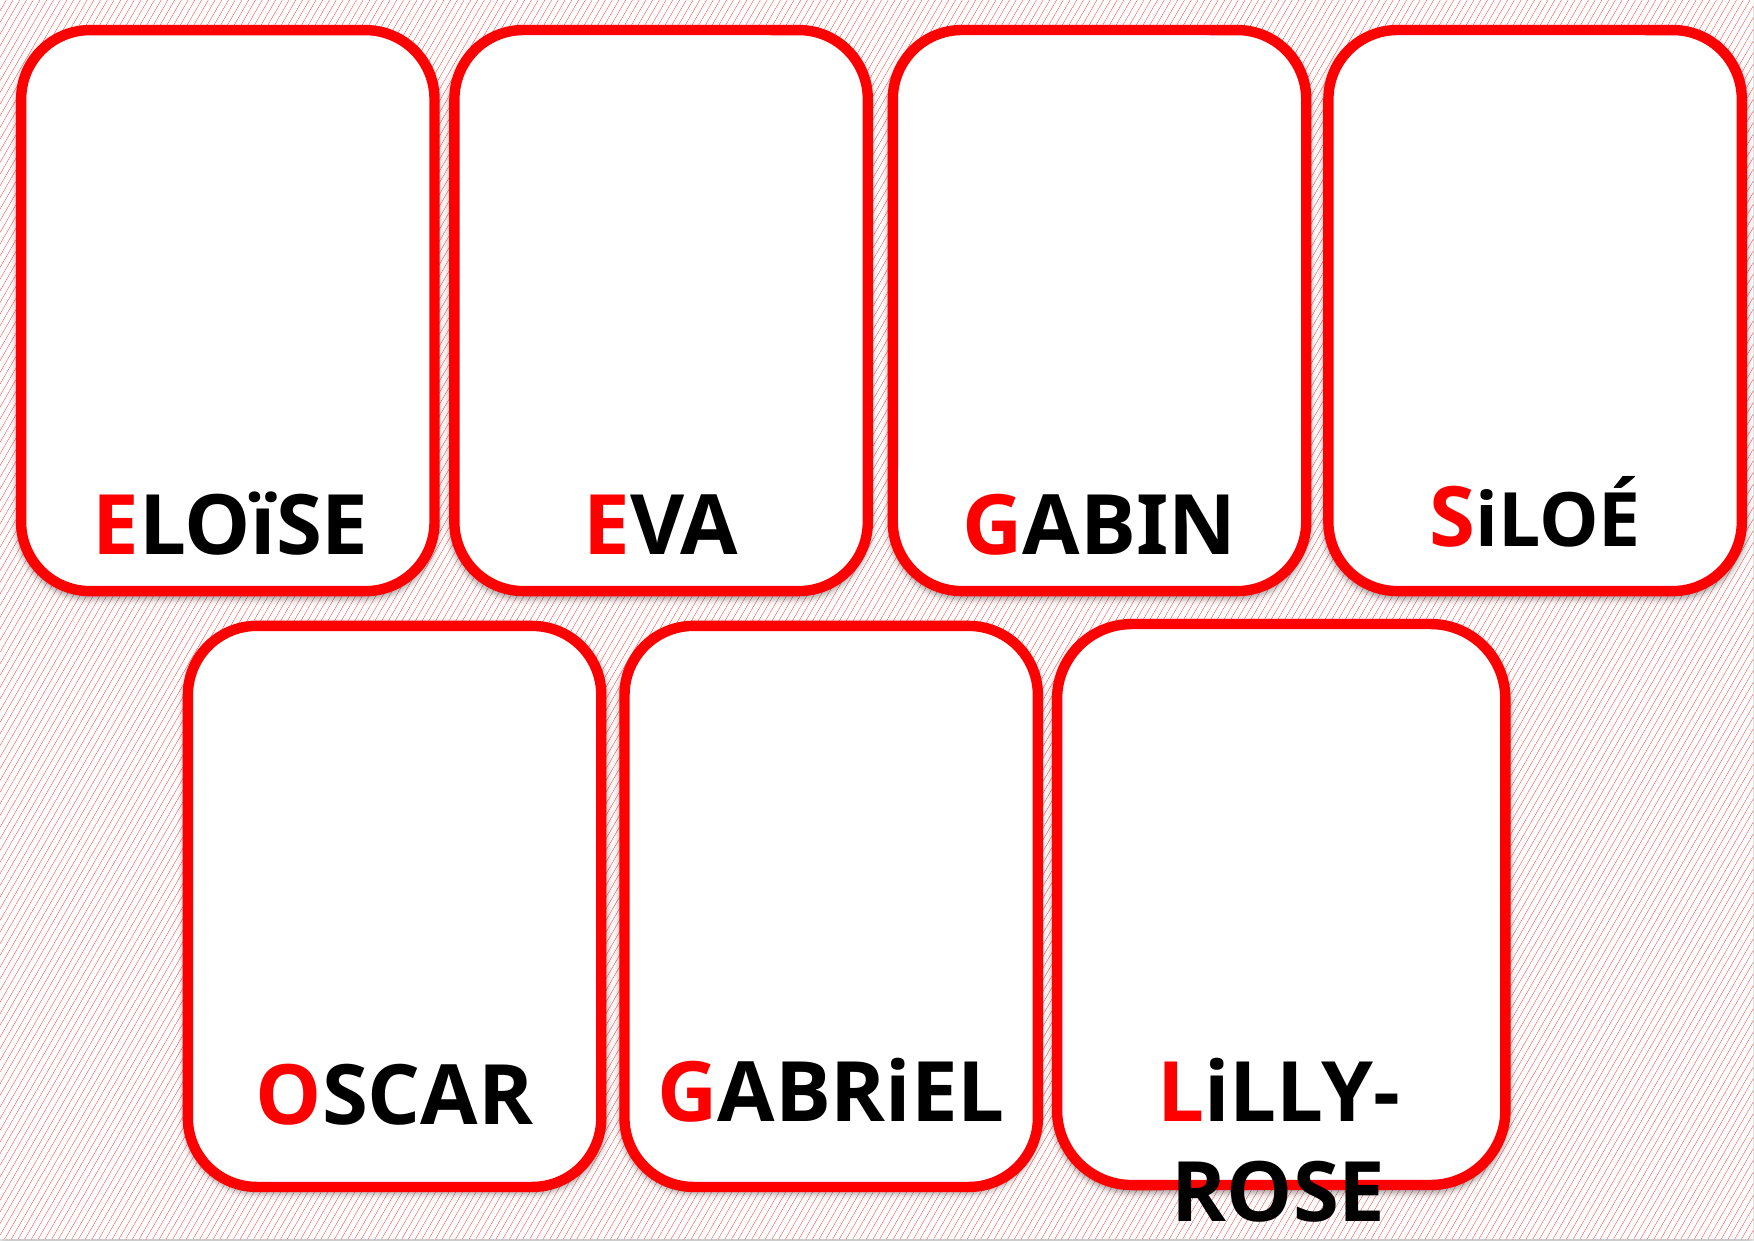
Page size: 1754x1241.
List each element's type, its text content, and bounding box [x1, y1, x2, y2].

text_box [1327, 29, 1743, 532]
text_box [629, 1146, 1033, 1188]
text_box [194, 1149, 595, 1188]
text_box EVA [454, 463, 868, 579]
text_box GABIN [892, 463, 1307, 579]
text_box [483, 579, 840, 592]
text_box GABRiEL [624, 1030, 1037, 1146]
text_box [453, 29, 869, 532]
text_box OSCAR [187, 1033, 602, 1149]
text_box [0, 0, 1754, 1240]
text_box [1056, 623, 1507, 1030]
text_box SiLOÉ [1328, 456, 1742, 571]
text_box [1347, 571, 1723, 592]
text_box [623, 625, 1039, 1125]
text_box [892, 29, 1308, 523]
text_box ELOïSE [23, 463, 438, 579]
text_box [921, 579, 1278, 592]
text_box LiLLY-ROSE [1037, 1030, 1520, 1241]
text_box [187, 625, 603, 1121]
text_box [49, 579, 406, 592]
text_box [20, 29, 436, 542]
